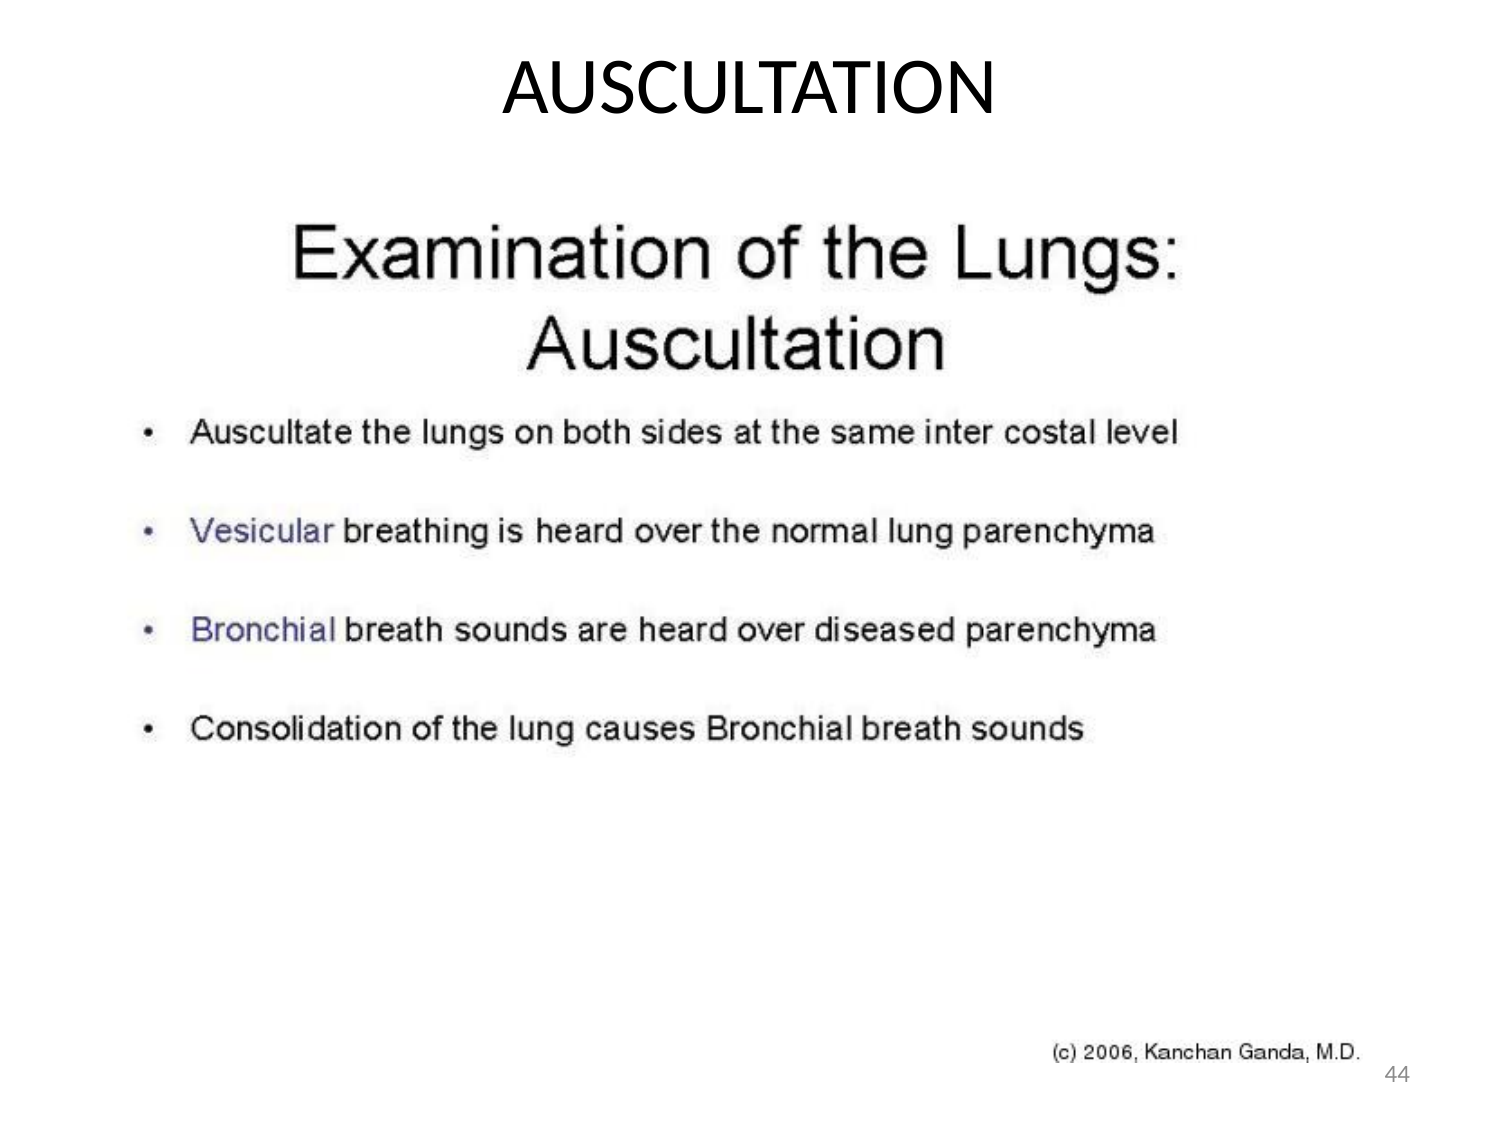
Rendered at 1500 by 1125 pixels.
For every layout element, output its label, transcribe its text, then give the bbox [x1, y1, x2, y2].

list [99, 137, 1363, 1063]
title AUSCULTATION [75, 24, 1425, 138]
slide_number 44 [1074, 1042, 1425, 1103]
